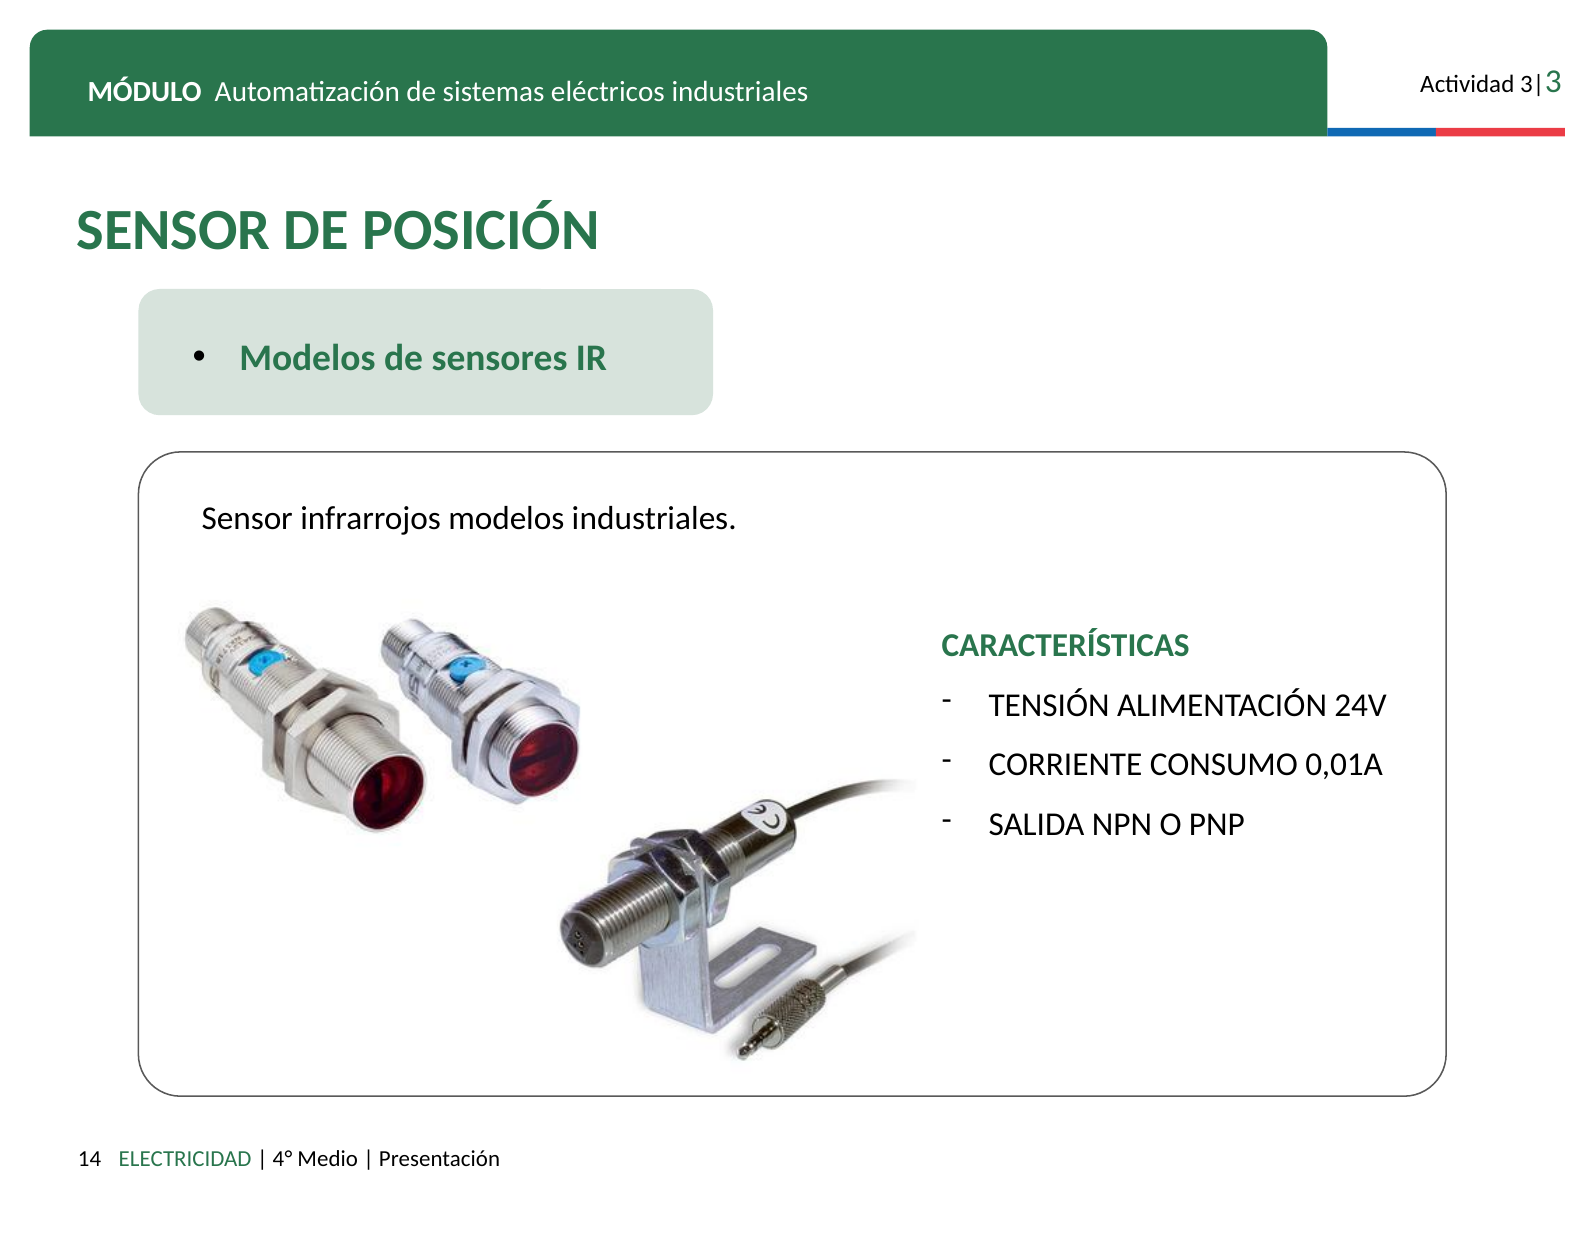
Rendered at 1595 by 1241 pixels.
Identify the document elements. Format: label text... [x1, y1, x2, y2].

text_box [138, 288, 714, 416]
text_box [138, 451, 1447, 1097]
text_box Sensor infrarrojos modelos industriales. [186, 484, 785, 542]
text_box SENSOR DE POSICIÓN [61, 193, 886, 272]
text_box Modelos de sensores IR [177, 293, 676, 411]
picture [177, 578, 955, 1089]
text_box CARACTERÍSTICAS TENSIÓN ALIMENTACIÓN 24V CORRIENTE CONSUMO 0,01A SALIDA NPN O PNP [926, 595, 1429, 850]
